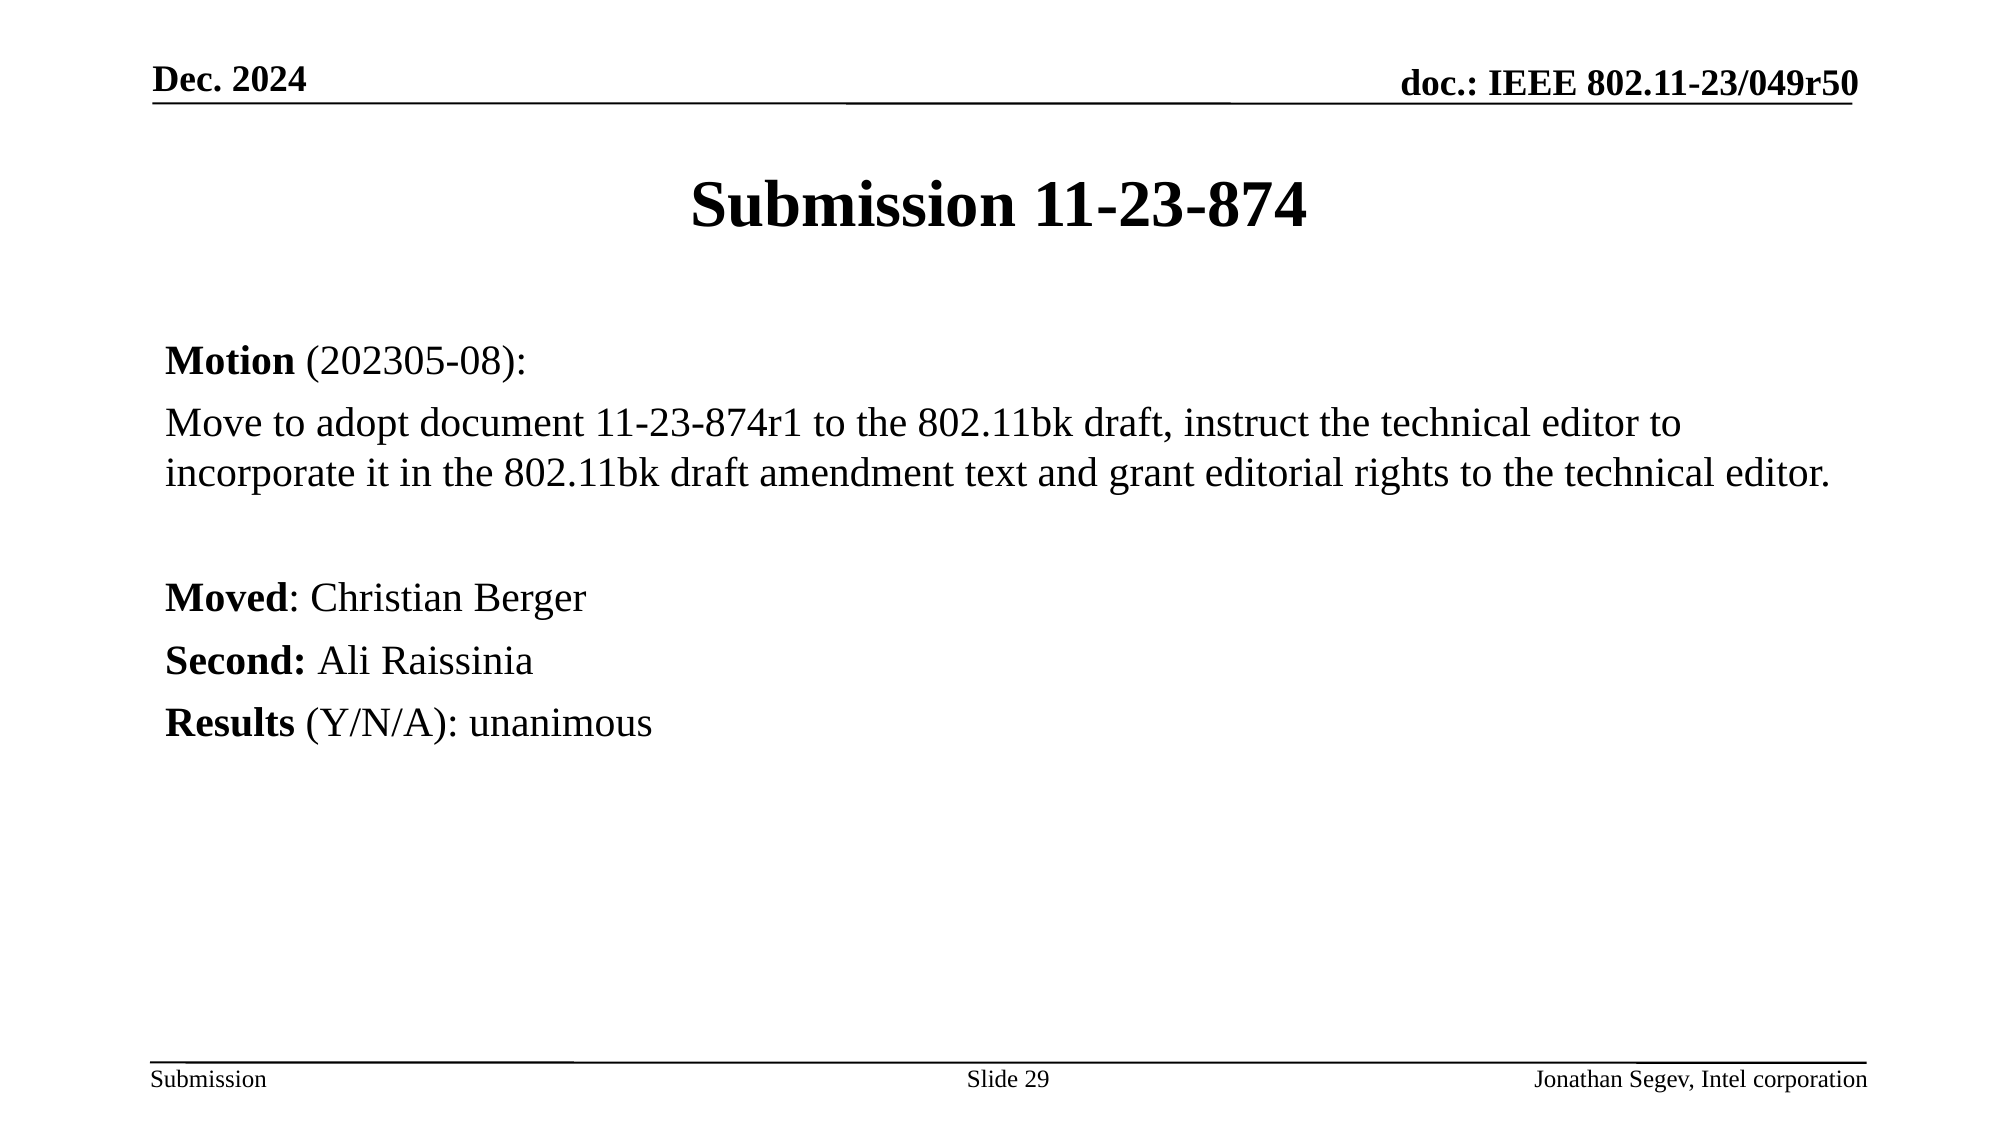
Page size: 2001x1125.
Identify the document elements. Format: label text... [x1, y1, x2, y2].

title Submission 11-23-874 [149, 112, 1850, 288]
list Motion (202305-08): Move to adopt document 11-23-874r1 to the 802.11bk draft, instruct the technical editor to incorporate it in the 802.11bk draft amendment text and grant editorial rights to the technical editor. Moved: Christian Berger Second: Ali Raissinia Results (Y/N/A): unanimous [149, 324, 1850, 1000]
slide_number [152, 54, 563, 100]
slide_number Slide 29 [950, 1061, 1067, 1123]
footer Jonathan Segev, Intel corporation [1171, 1061, 1869, 1093]
